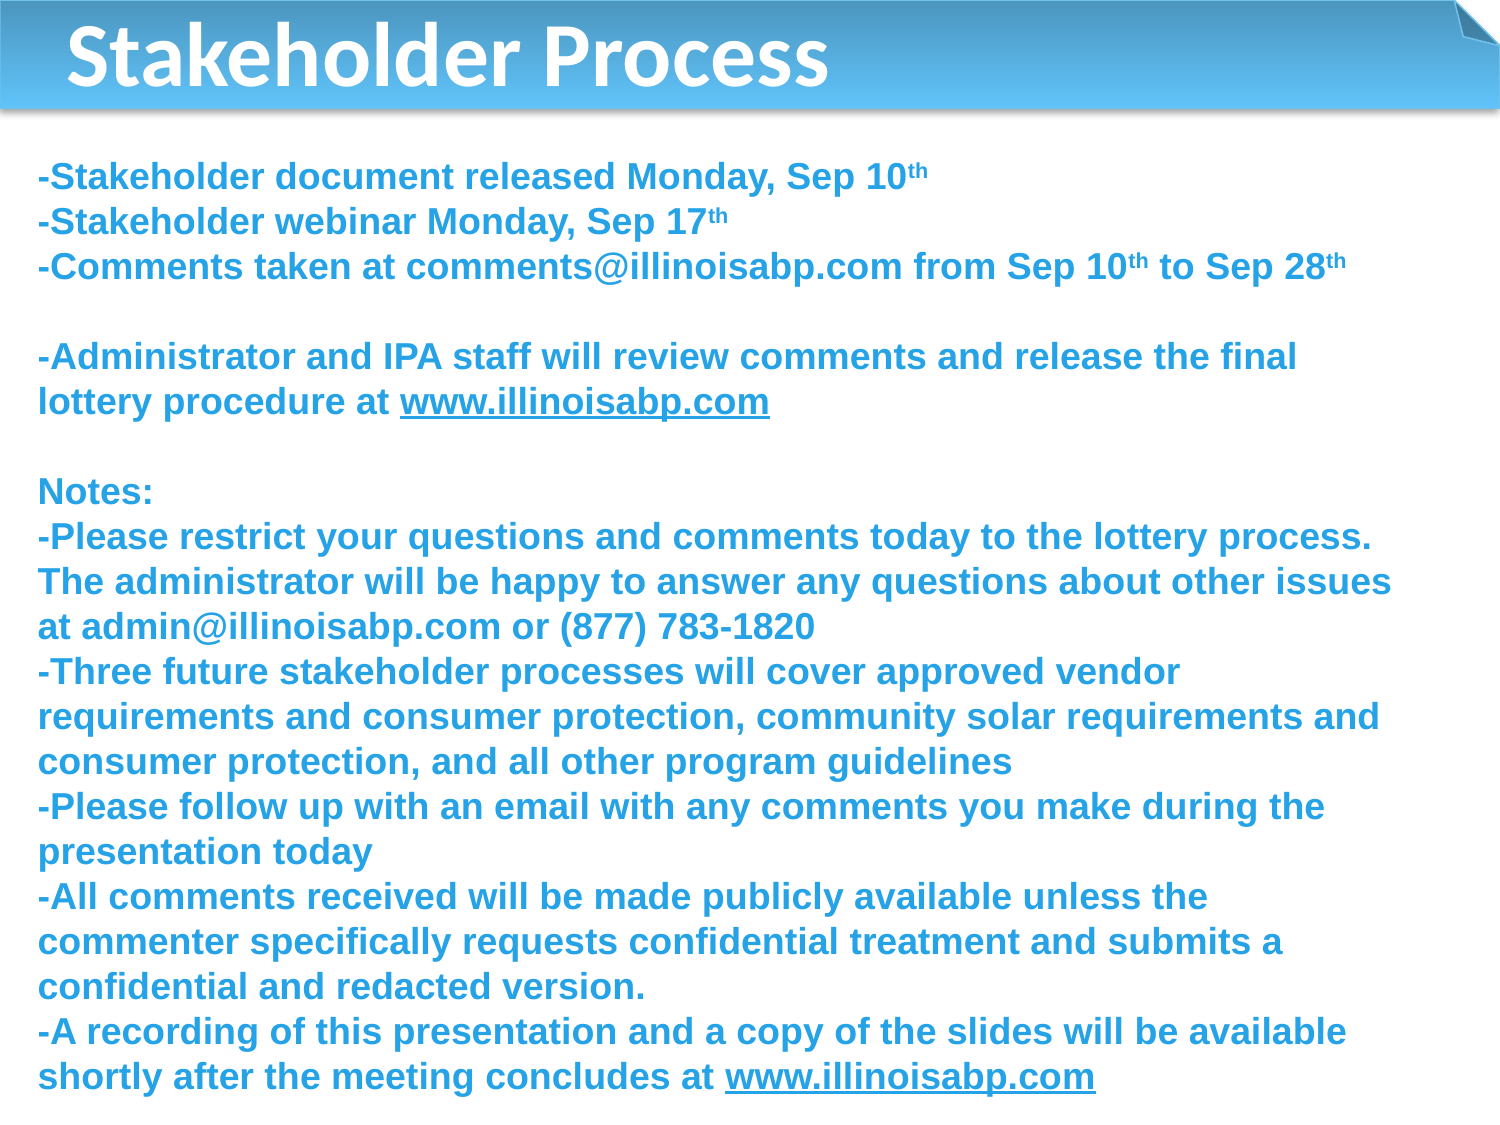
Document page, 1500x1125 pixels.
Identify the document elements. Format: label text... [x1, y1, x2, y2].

title Stakeholder Process [51, 0, 1500, 99]
text_box -Stakeholder document released Monday, Sep 10th -Stakeholder webinar Monday, Sep 17th -Comments taken at comments@illinoisabp.com from Sep 10th to Sep 28th -Administrator and IPA staff will review comments and release the final lottery procedure at www.illinoisabp.com Notes: -Please restrict your questions and comments today to the lottery process. The administrator will be happy to answer any questions about other issues at admin@illinoisabp.com or (877) 783-1820 -Three future stakeholder processes will cover approved vendor requirements and consumer protection, community solar requirements and consumer protection, and all other program guidelines -Please follow up with an email with any comments you make during the presentation today -All comments received will be made publicly available unless the commenter specifically requests confidential treatment and submits a confidential and redacted version. -A recording of this presentation and a copy of the slides will be available shortly after the meeting concludes at www.illinoisabp.com [22, 144, 1435, 1125]
